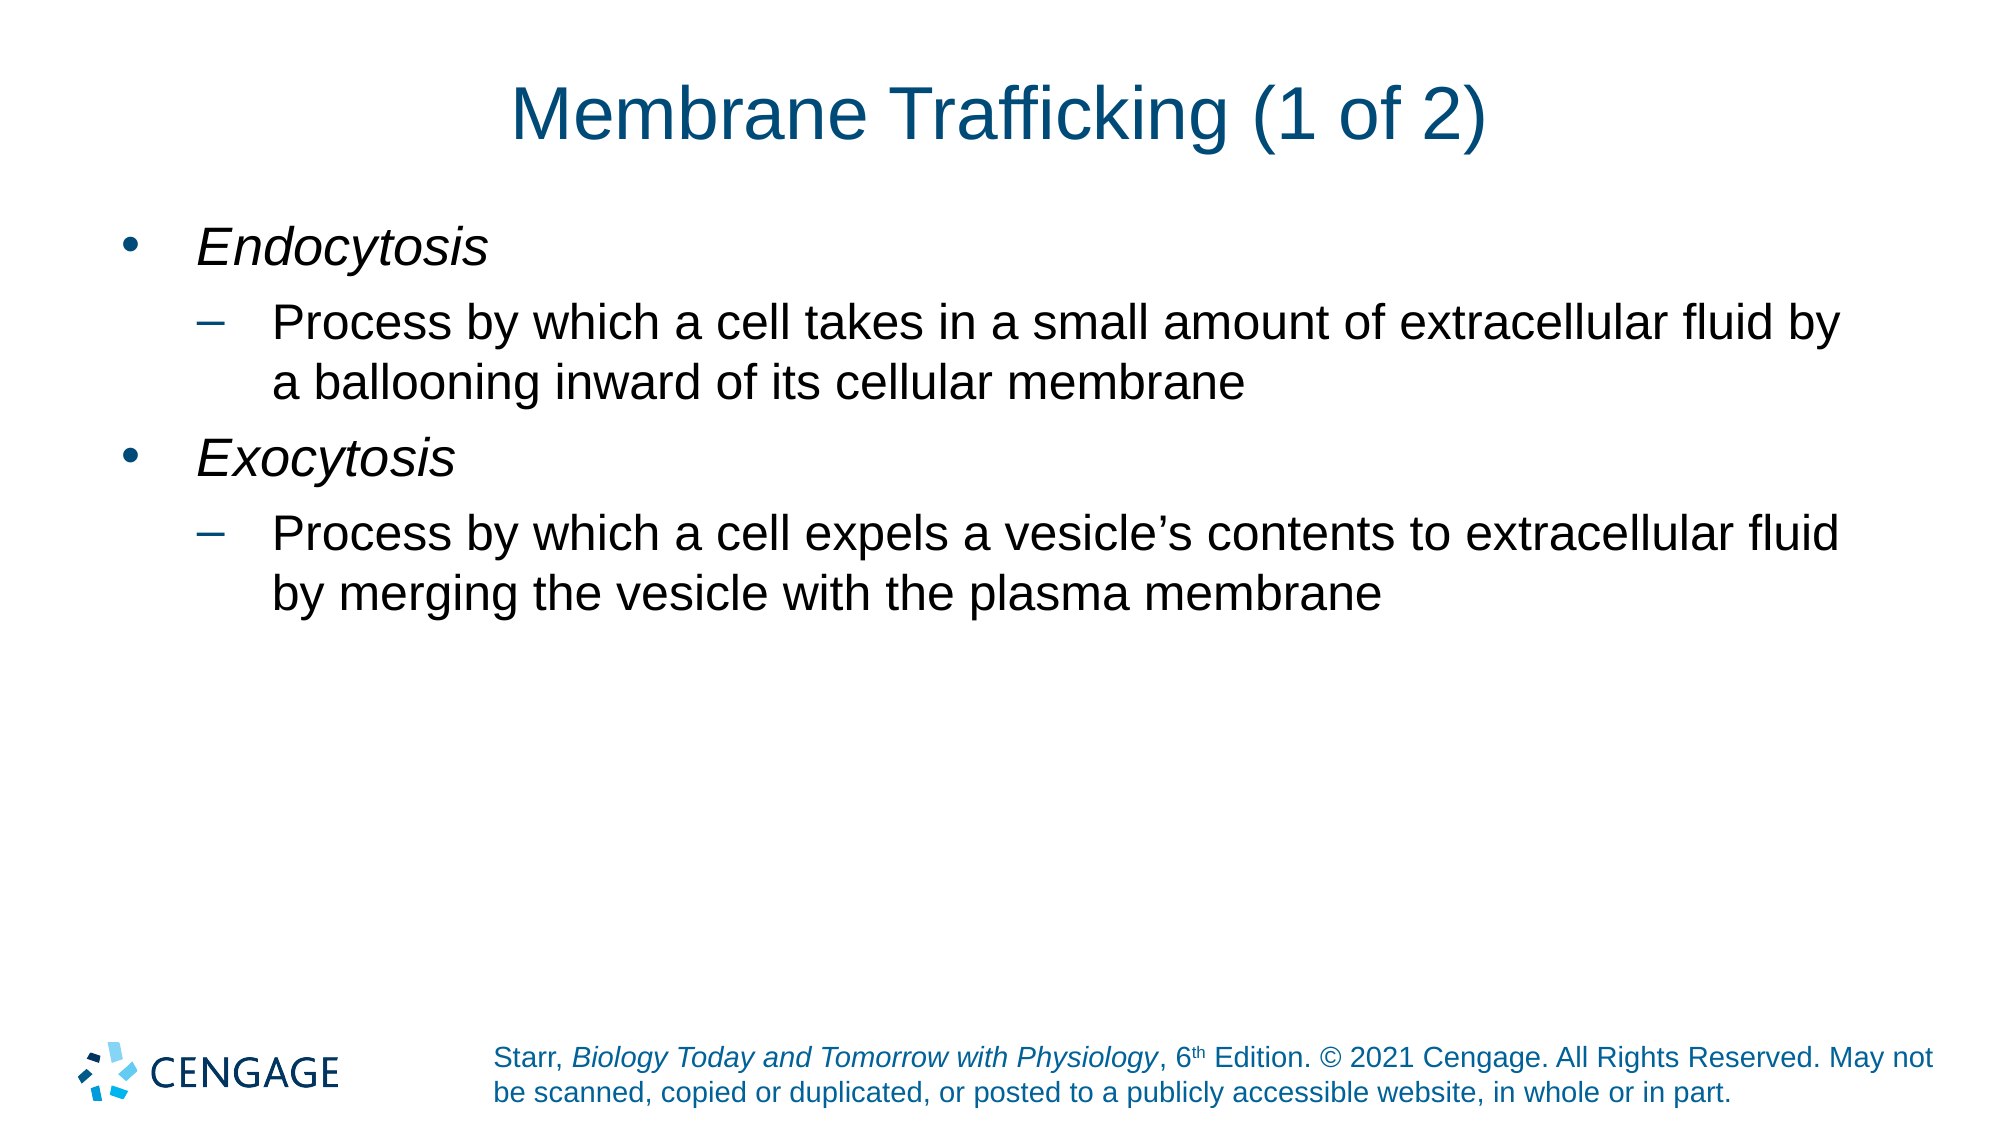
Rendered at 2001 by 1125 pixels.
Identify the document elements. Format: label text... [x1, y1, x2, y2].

picture [78, 1042, 338, 1101]
title Membrane Trafficking (1 of 2) [137, 59, 1863, 171]
list Endocytosis Process by which a cell takes in a small amount of extracellular fluid by a ballooning inward of its cellular membrane Exocytosis Process by which a cell expels a vesicle’s contents to extracellular fluid by merging the vesicle with the plasma membrane [121, 211, 1880, 1011]
